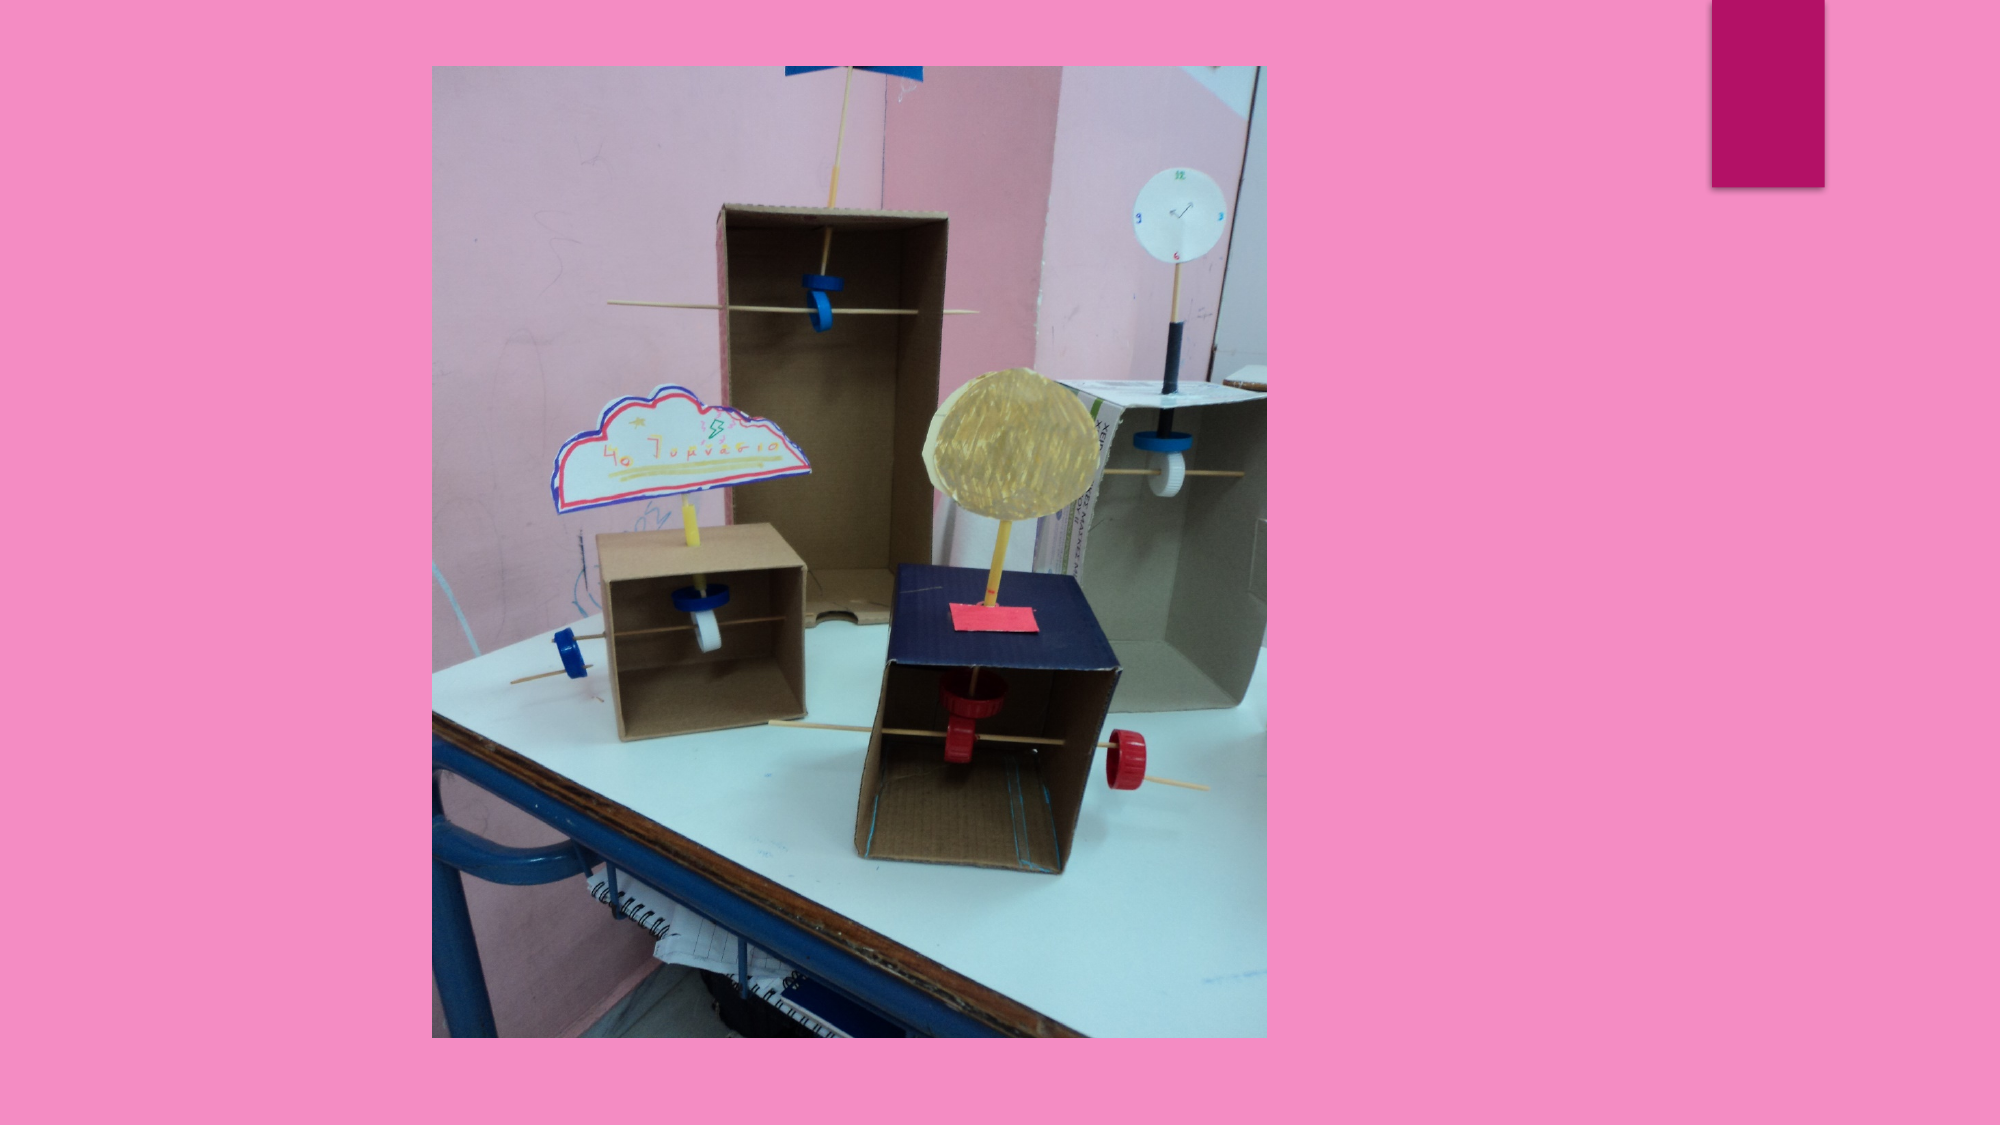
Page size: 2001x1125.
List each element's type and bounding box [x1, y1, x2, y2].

picture [432, 65, 1267, 1038]
